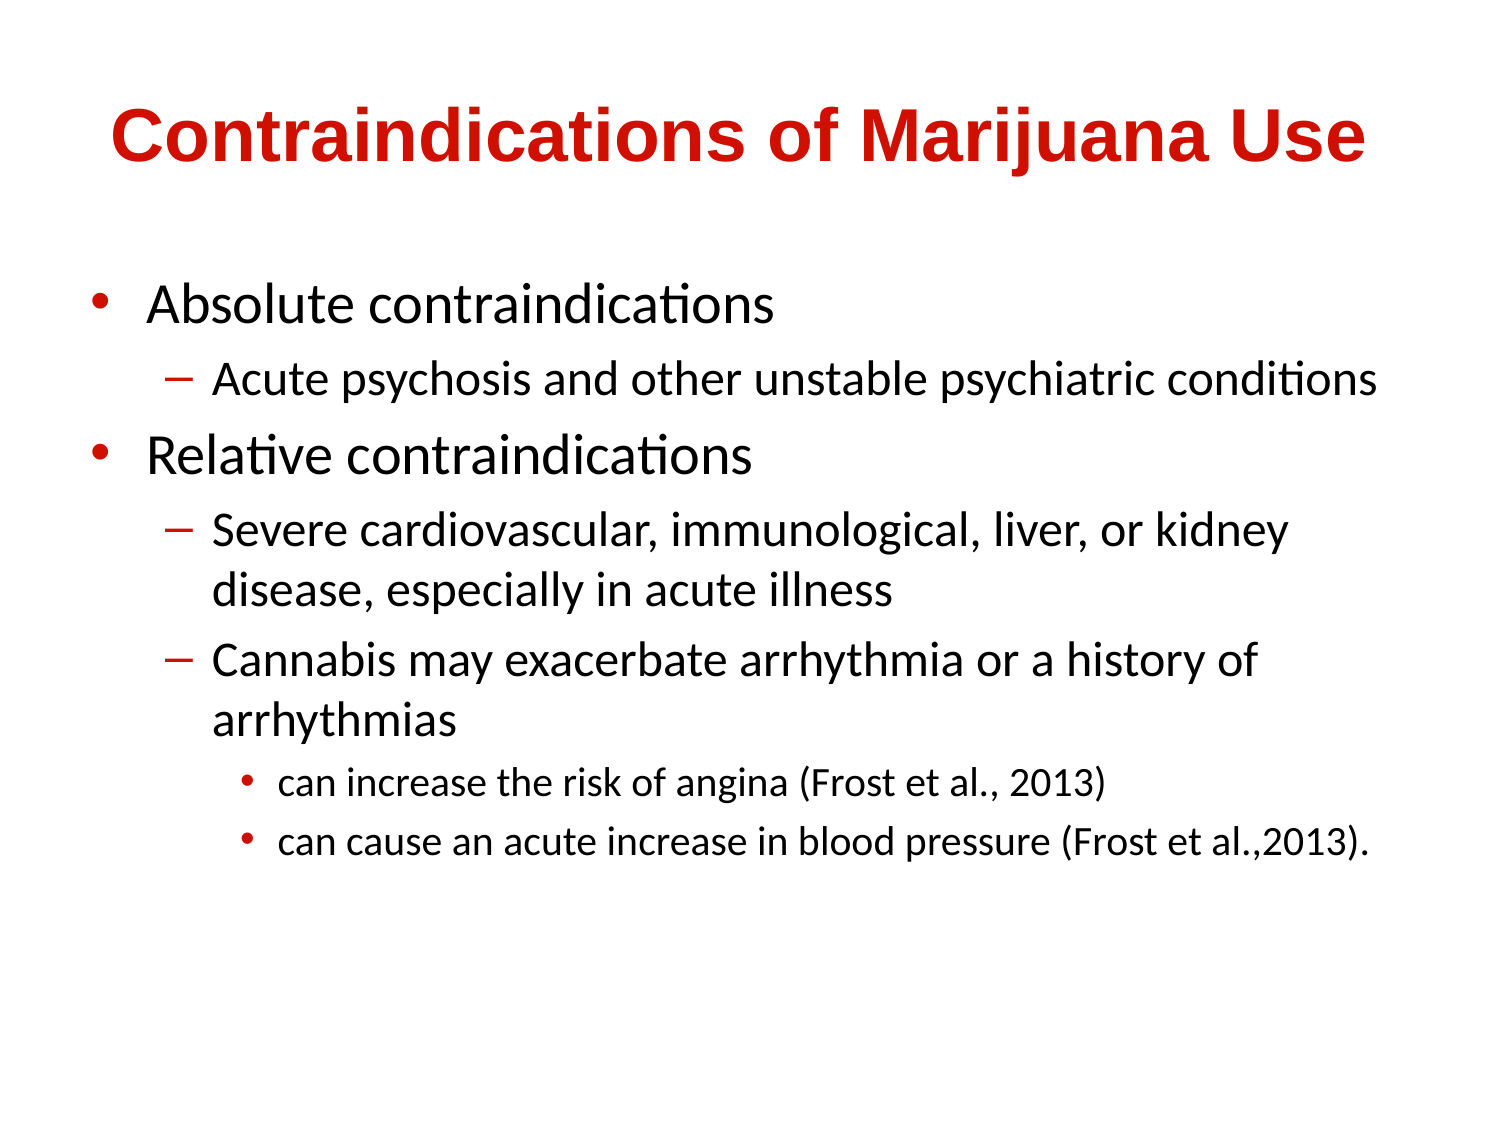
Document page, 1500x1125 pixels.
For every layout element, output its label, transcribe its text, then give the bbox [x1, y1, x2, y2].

title Contraindications of Marijuana Use [74, 37, 1426, 226]
list Absolute contraindications Acute psychosis and other unstable psychiatric conditions Relative contraindications Severe cardiovascular, immunological, liver, or kidney disease, especially in acute illness Cannabis may exacerbate arrhythmia or a history of arrhythmias can increase the risk of angina (Frost et al., 2013) can cause an acute increase in blood pressure (Frost et al.,2013). [74, 257, 1426, 1001]
